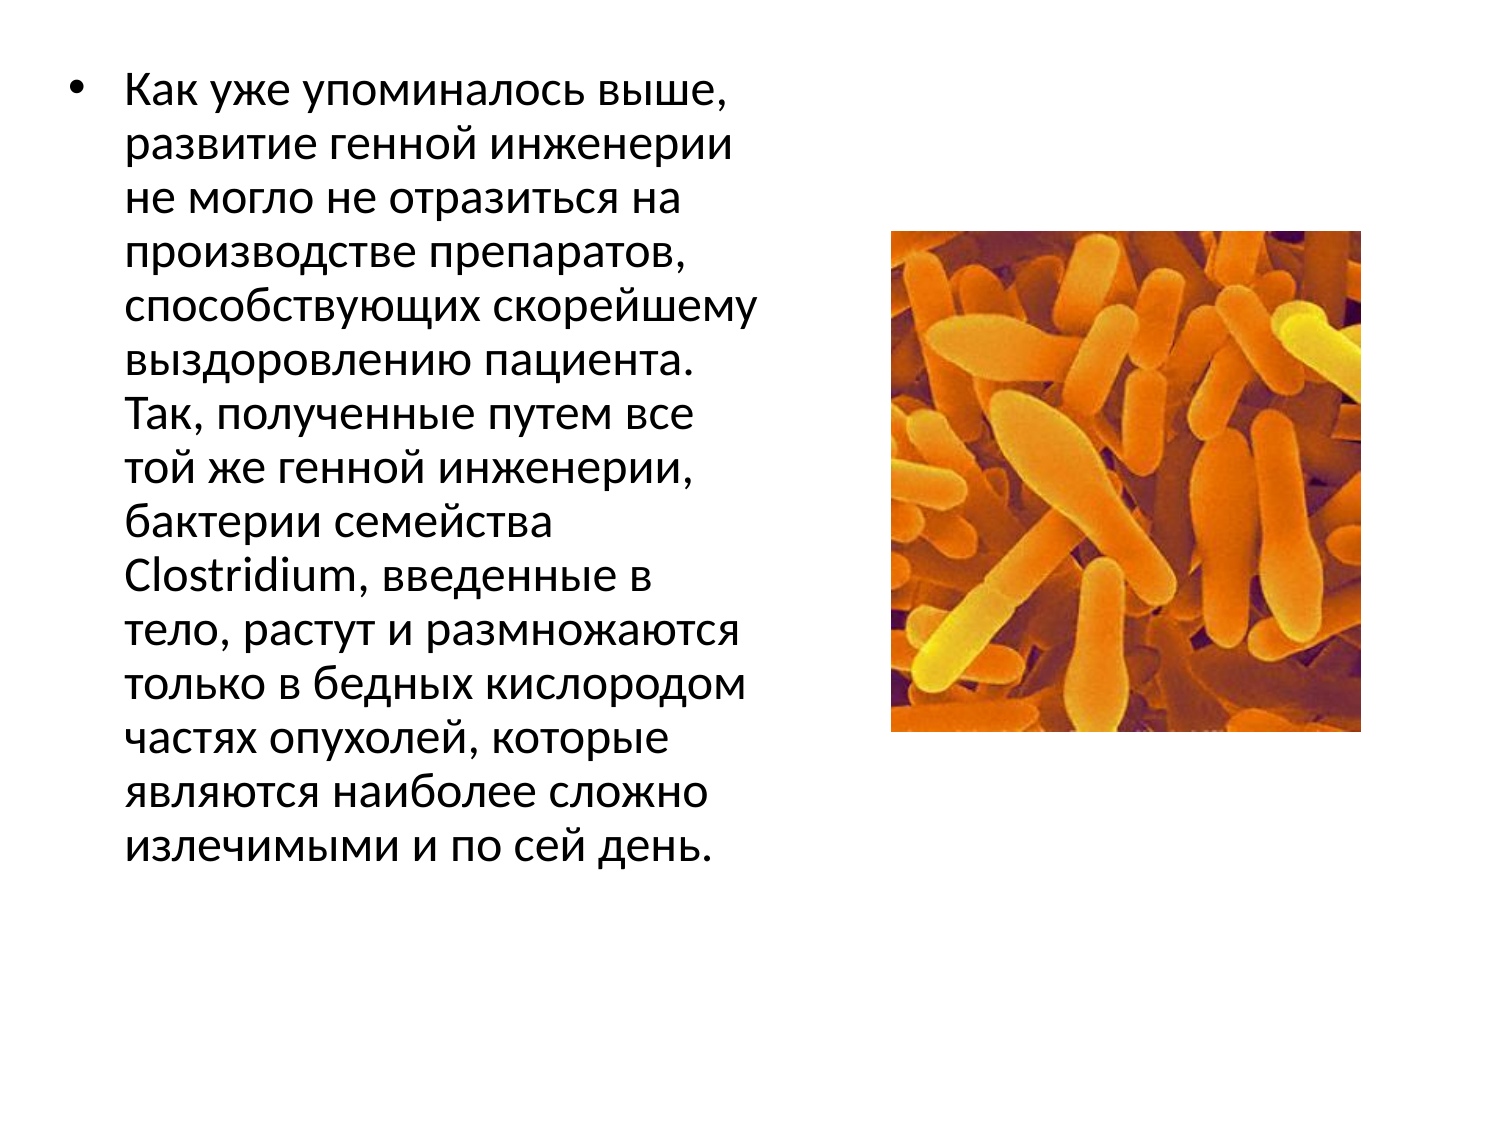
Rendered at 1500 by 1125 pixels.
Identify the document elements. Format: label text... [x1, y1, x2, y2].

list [891, 231, 1361, 733]
list Как уже упоминалось выше, развитие генной инженерии не могло не отразиться на производстве препаратов, способствующих скорейшему выздоровлению пациента. Так, полученные путем все той же генной инженерии, бактерии семейства Clostridium, введенные в тело, растут и размножаются только в бедных кислородом частях опухолей, которые являются наиболее сложно излечимыми и по сей день. [53, 54, 786, 1059]
